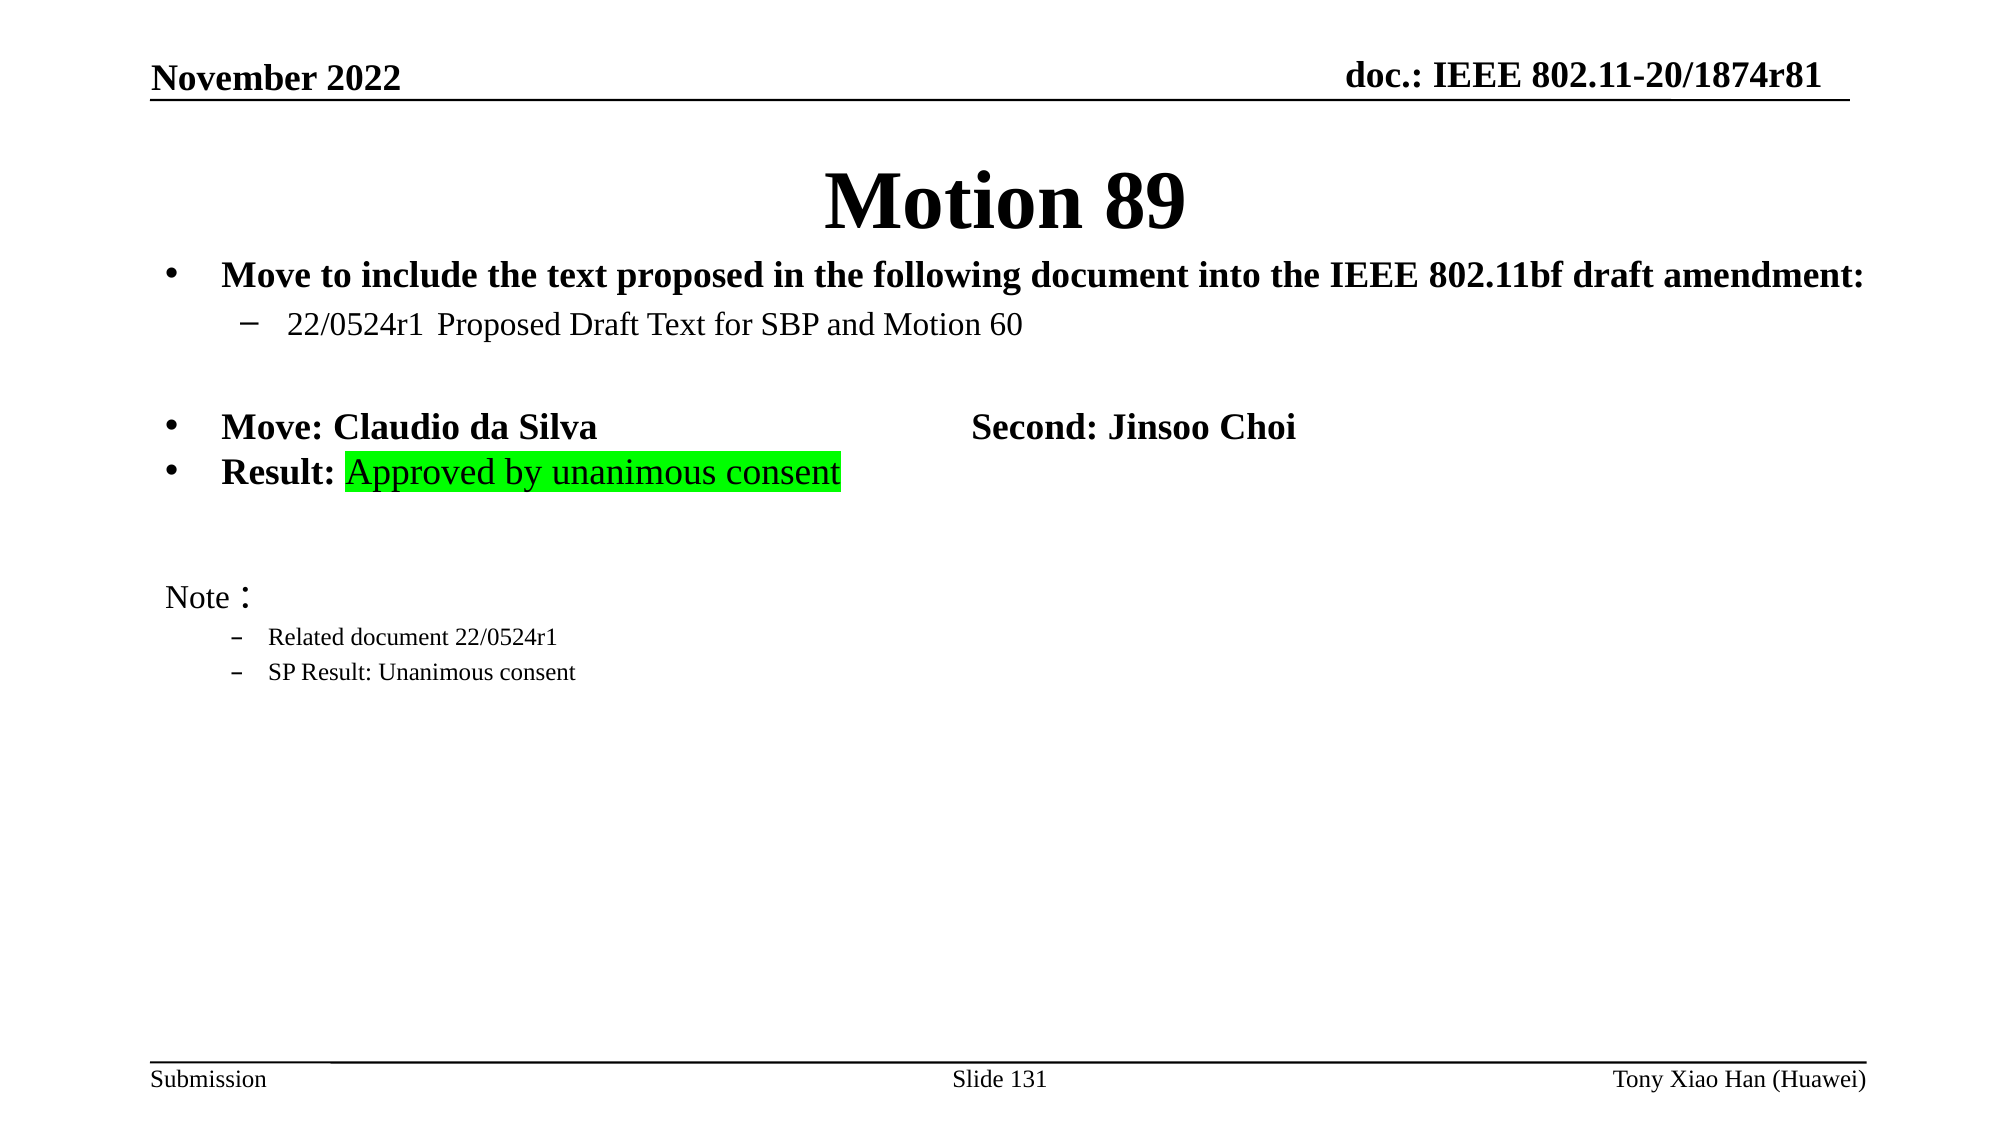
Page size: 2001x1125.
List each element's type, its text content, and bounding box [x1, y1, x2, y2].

text_box Motion 89 [368, 137, 1644, 212]
text_box Move to include the text proposed in the following document into the IEEE 802.11bf draft amendment: 22/0524r1 Proposed Draft Text for SBP and Motion 60 Move: Claudio da Silva Second: Jinsoo Choi Result: Approved by unanimous consent Note： Related document 22/0524r1 SP Result: Unanimous consent [150, 212, 1900, 900]
